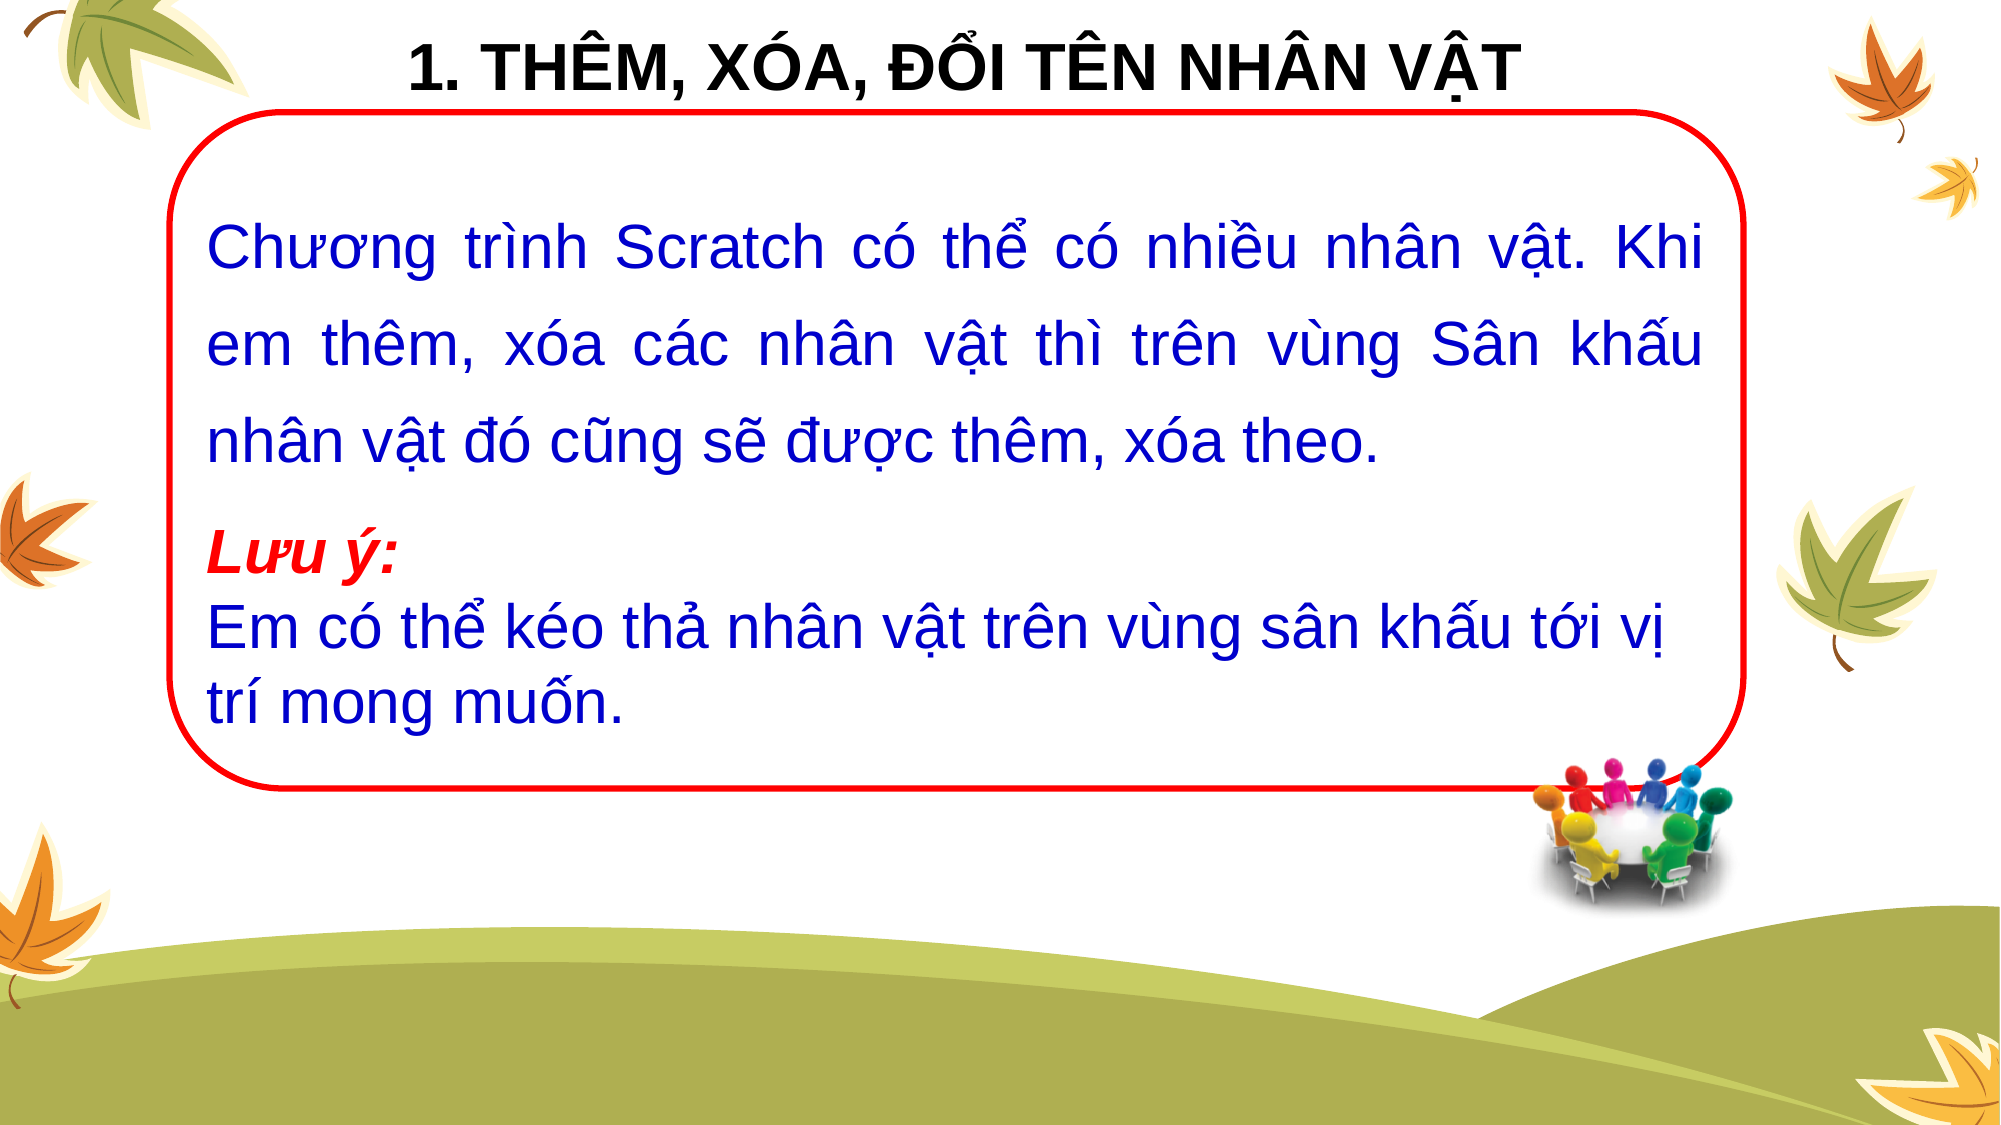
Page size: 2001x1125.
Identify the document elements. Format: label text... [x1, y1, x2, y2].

text_box 1. THÊM, XÓA, ĐỔI TÊN NHÂN VẬT [392, 16, 1964, 111]
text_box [169, 112, 1744, 919]
